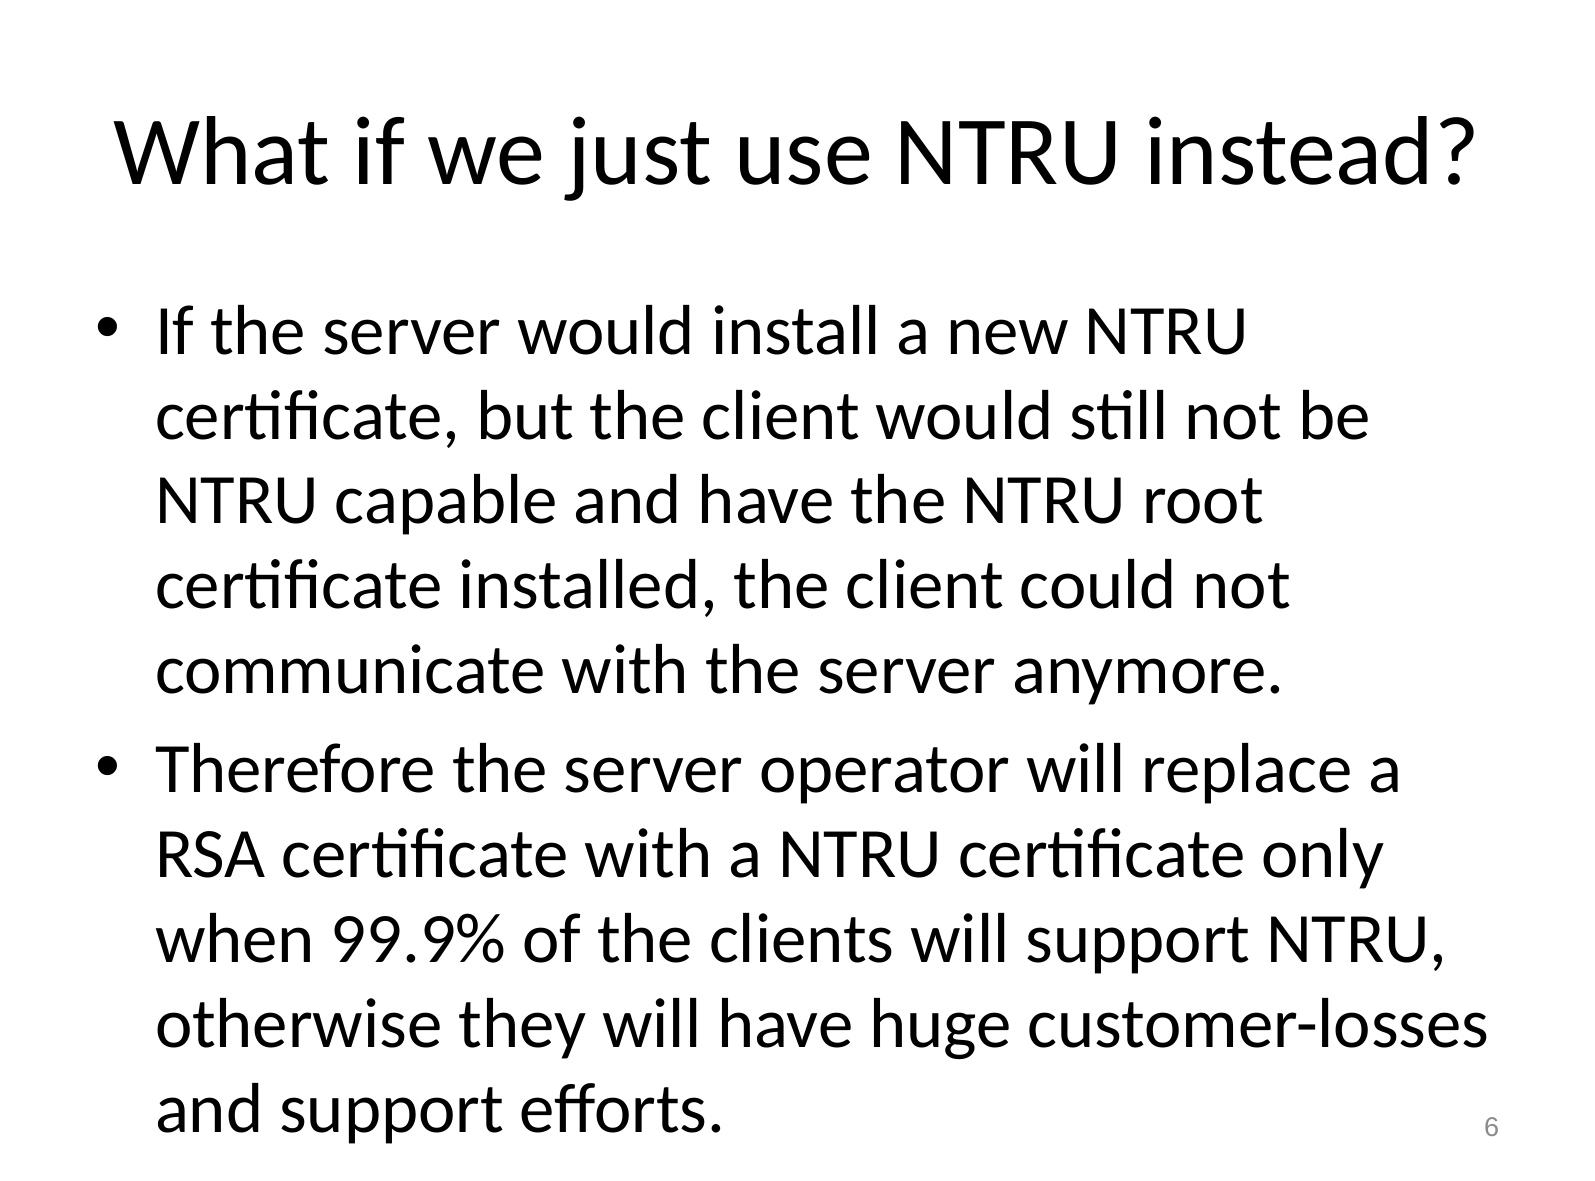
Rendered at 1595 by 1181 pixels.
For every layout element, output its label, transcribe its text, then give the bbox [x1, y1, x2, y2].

slide_number 6 [1142, 1094, 1516, 1158]
title What if we just use NTRU instead? [79, 47, 1516, 245]
list If the server would install a new NTRU certificate, but the client would still not be NTRU capable and have the NTRU root certificate installed, the client could not communicate with the server anymore. Therefore the server operator will replace a RSA certificate with a NTRU certificate only when 99.9% of the clients will support NTRU, otherwise they will have huge customer-losses and support efforts. [79, 275, 1516, 1055]
